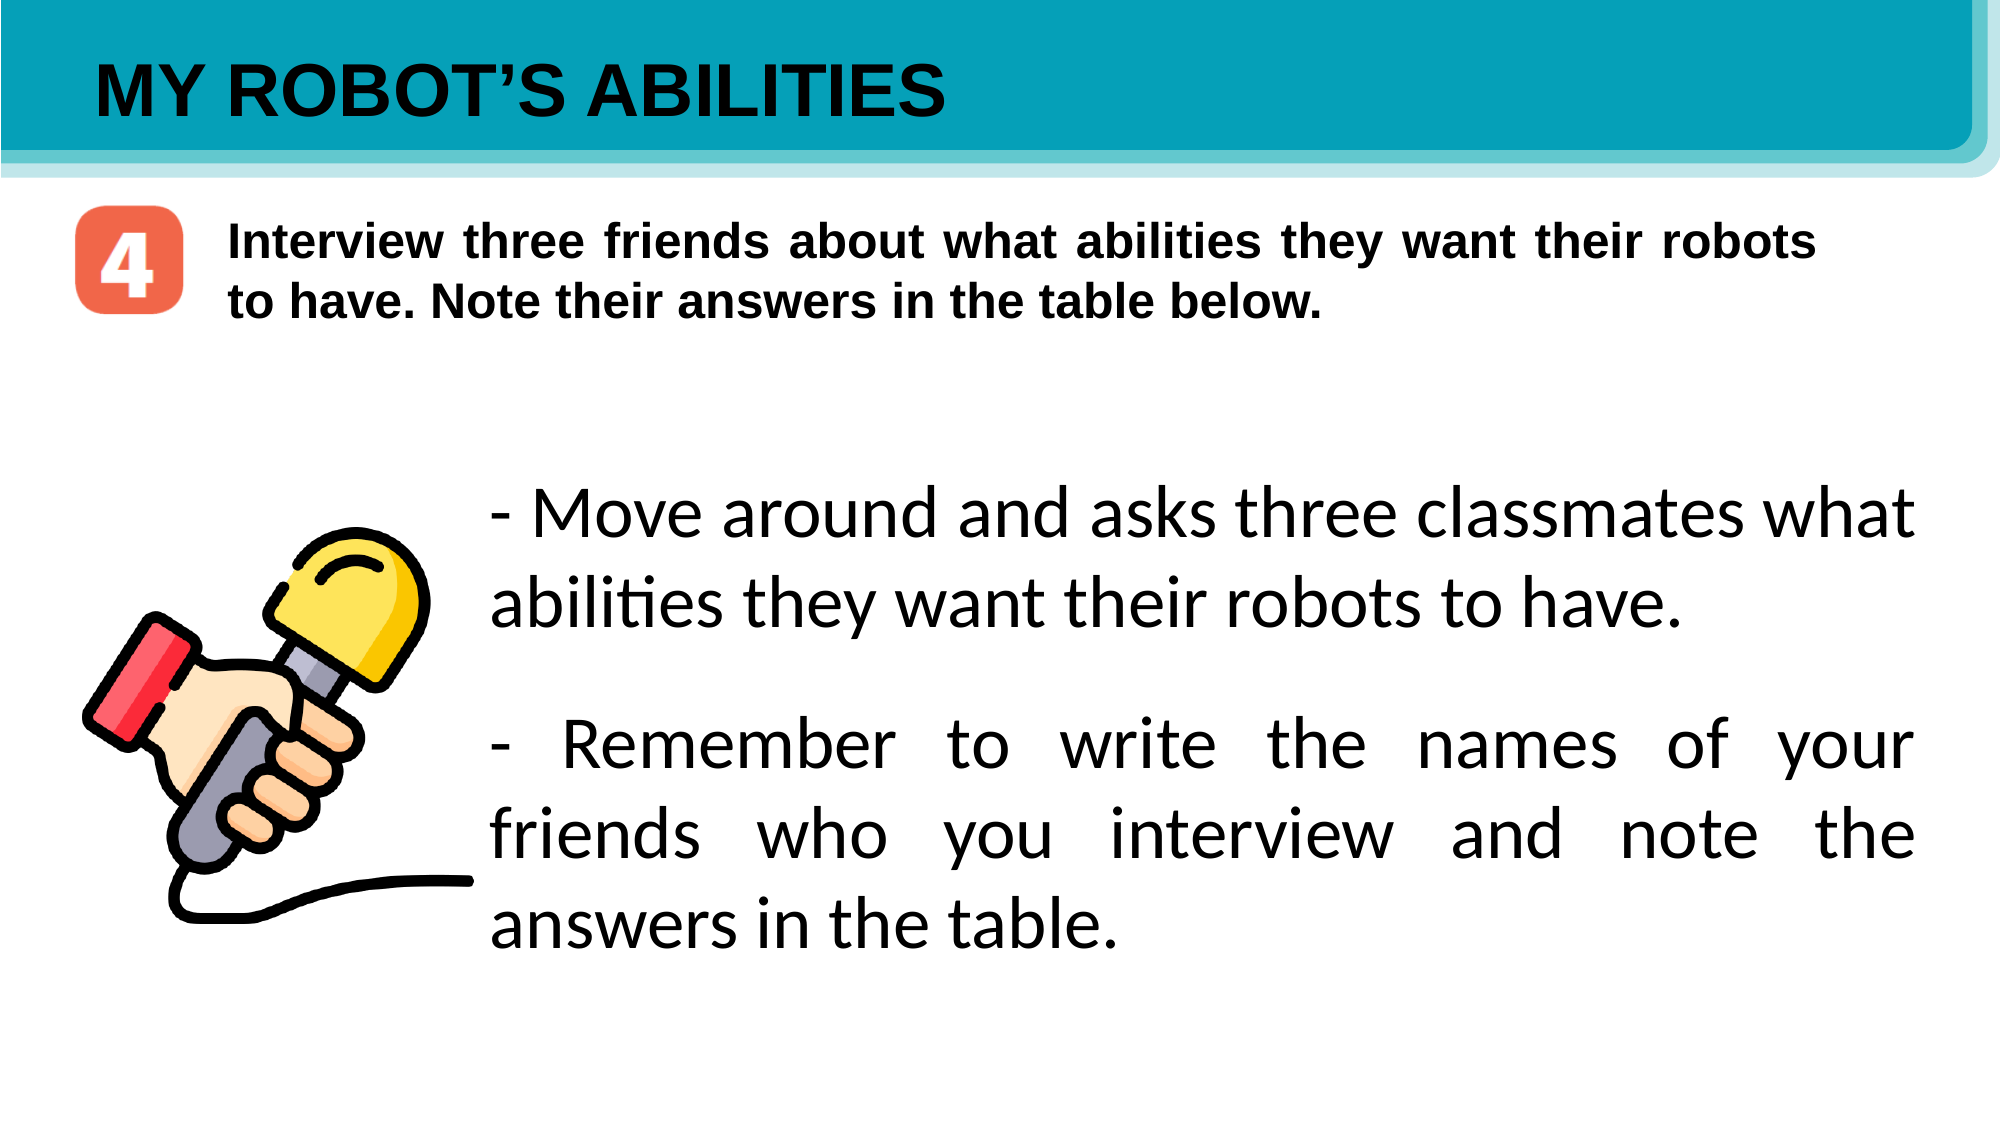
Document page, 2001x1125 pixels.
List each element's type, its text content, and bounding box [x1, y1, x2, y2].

text_box Interview three friends about what abilities they want their robots to have. Note their answers in the table below. [212, 201, 1834, 336]
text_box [1, 0, 2000, 178]
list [79, 527, 476, 924]
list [69, 197, 193, 325]
text_box - Remember to write the names of your friends who you interview and note the answers in the table. [475, 686, 1933, 971]
text_box - Move around and asks three classmates what abilities they want their robots to have. [475, 454, 1933, 650]
